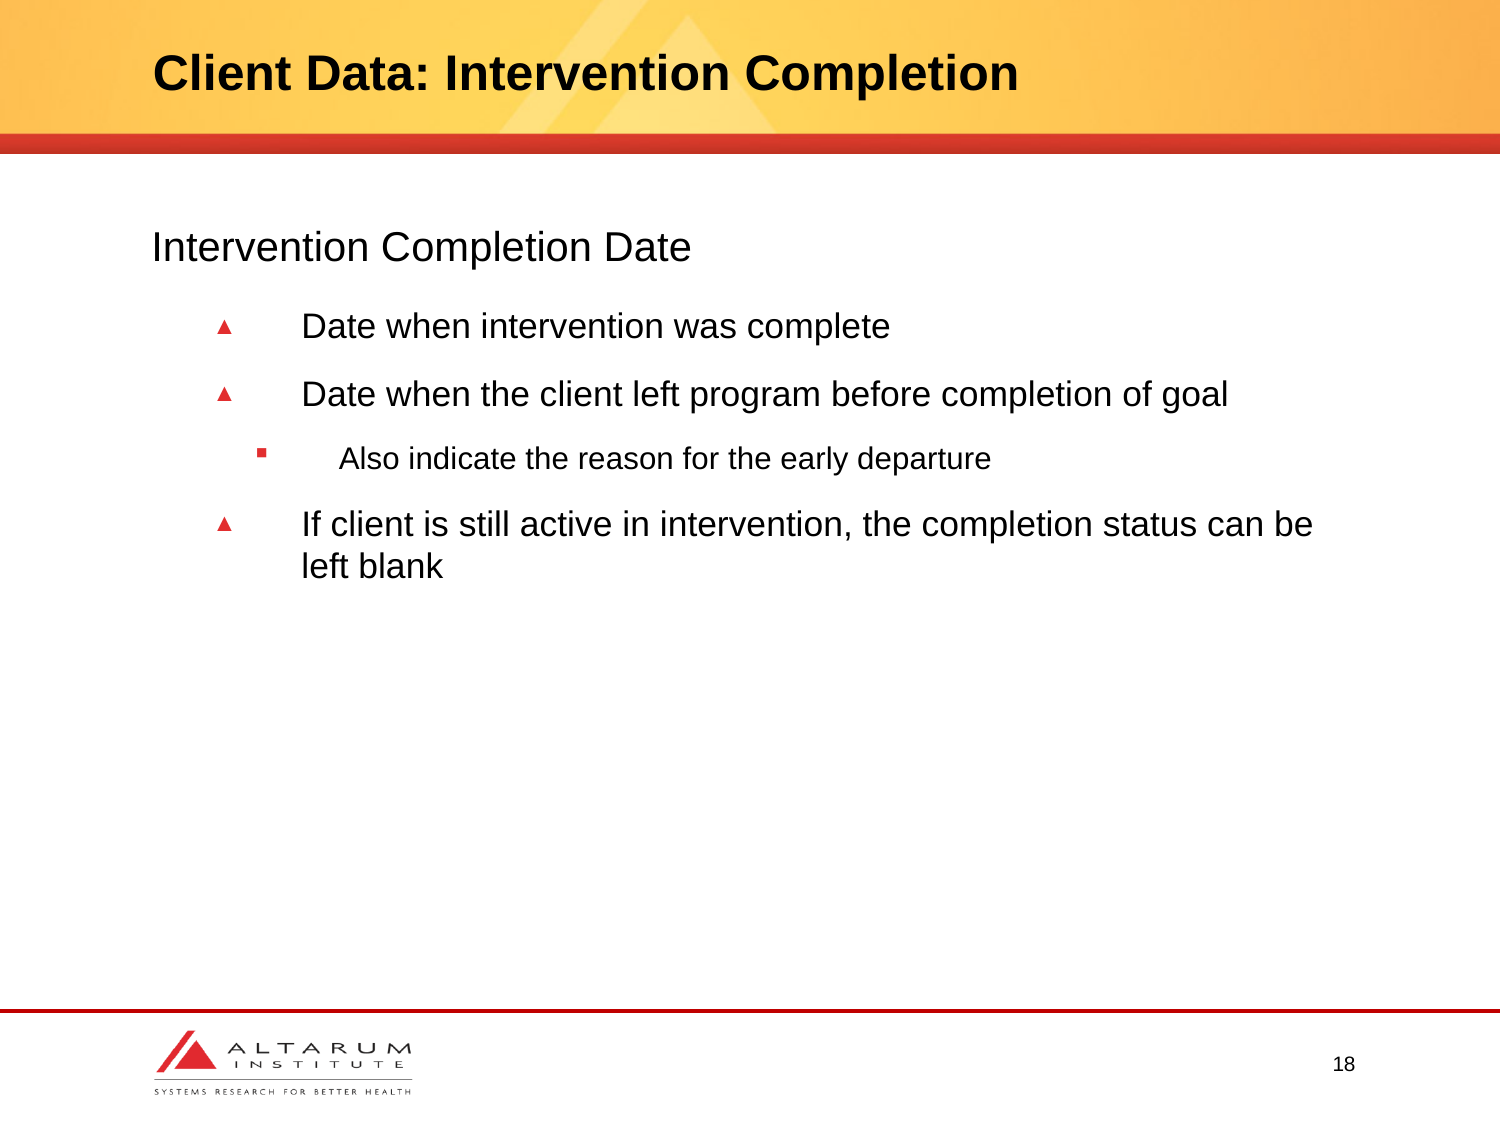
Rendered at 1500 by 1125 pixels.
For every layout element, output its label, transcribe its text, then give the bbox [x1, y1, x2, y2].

title Client Data: Intervention Completion [152, 18, 1386, 132]
picture [0, 0, 1500, 154]
list Intervention Completion Date Date when intervention was complete Date when the client left program before completion of goal Also indicate the reason for the early departure If client is still active in intervention, the completion status can be left blank [151, 212, 1356, 946]
picture [152, 1029, 414, 1097]
